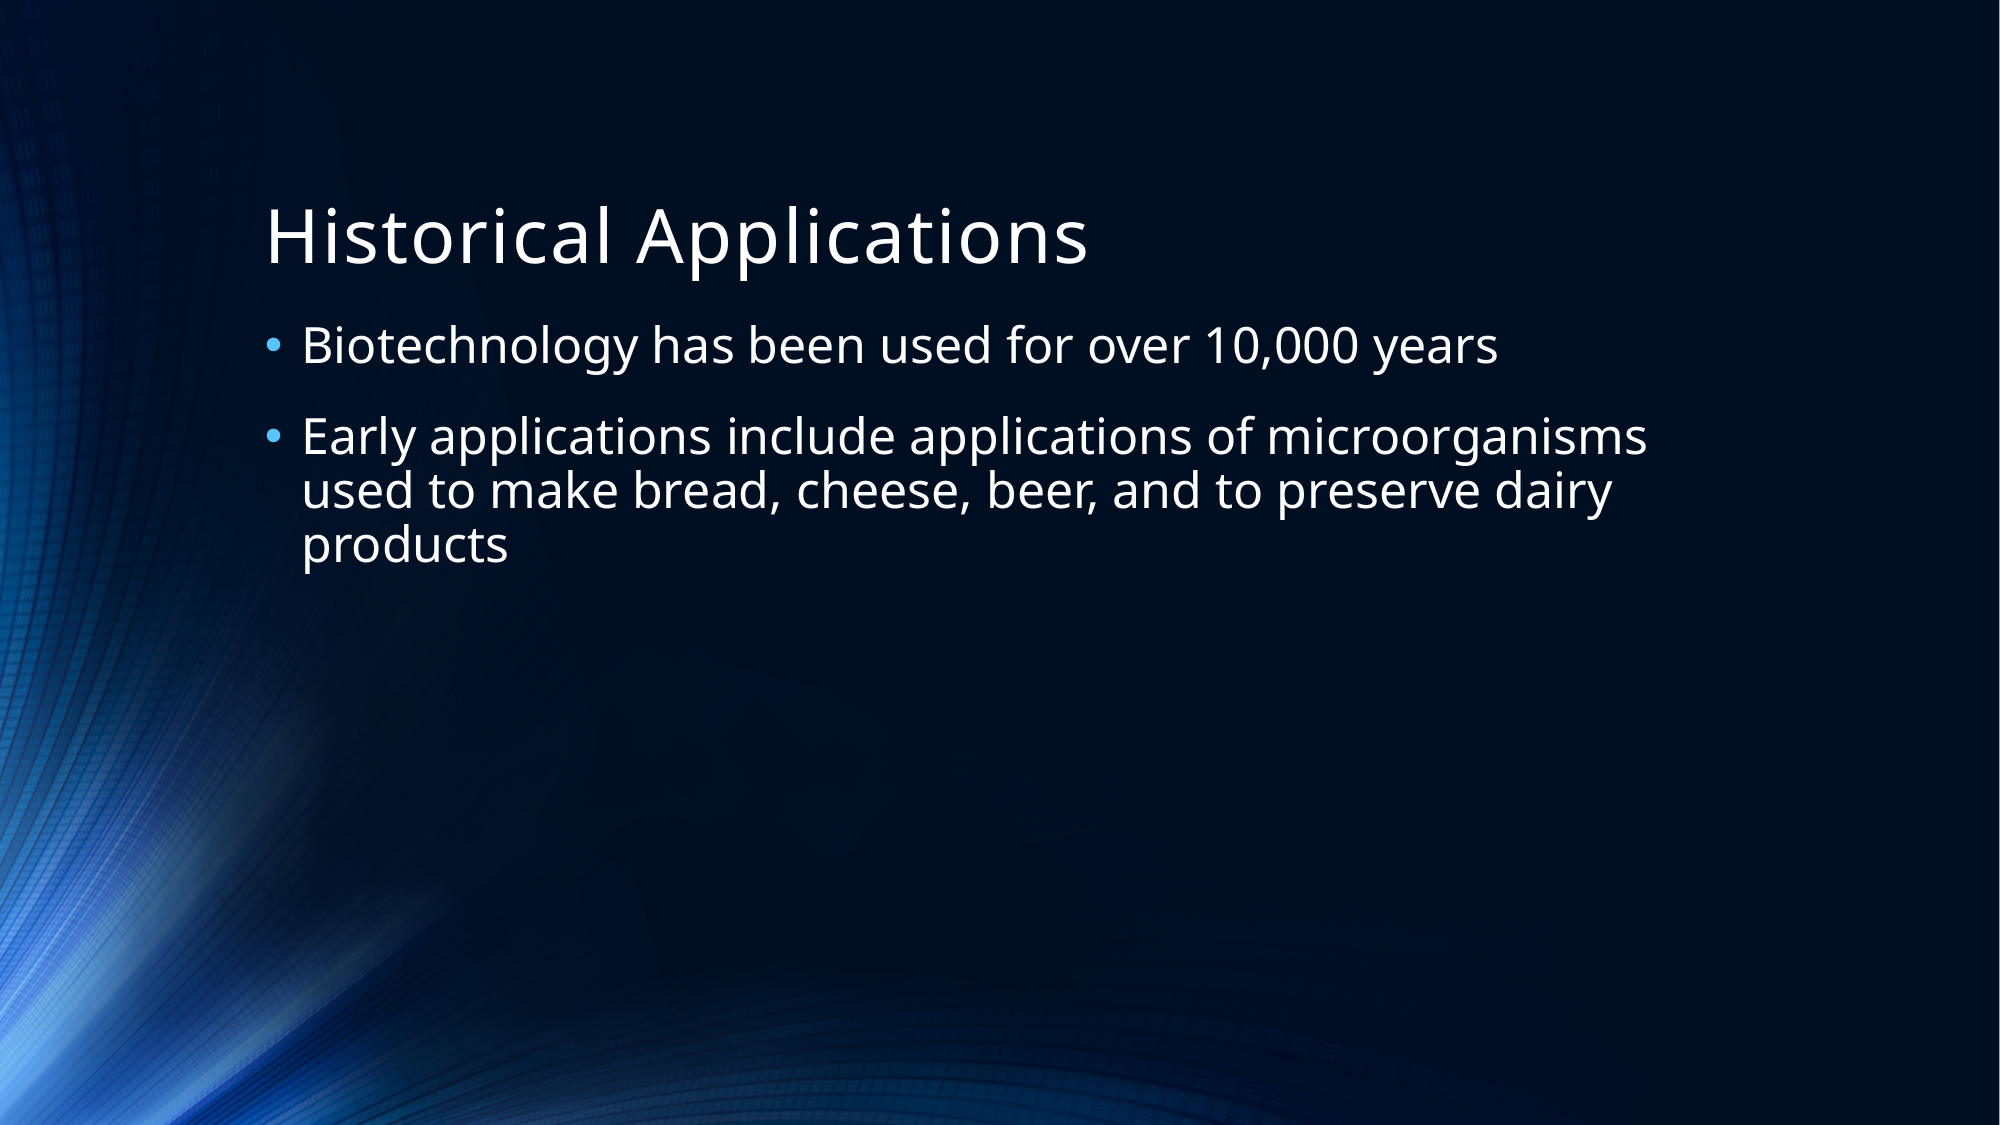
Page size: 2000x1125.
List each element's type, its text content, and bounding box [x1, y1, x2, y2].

picture [0, 0, 2000, 1125]
list Biotechnology has been used for over 10,000 years Early applications include applications of microorganisms used to make bread, cheese, beer, and to preserve dairy products [249, 312, 1749, 988]
title Historical Applications [249, 62, 1750, 288]
